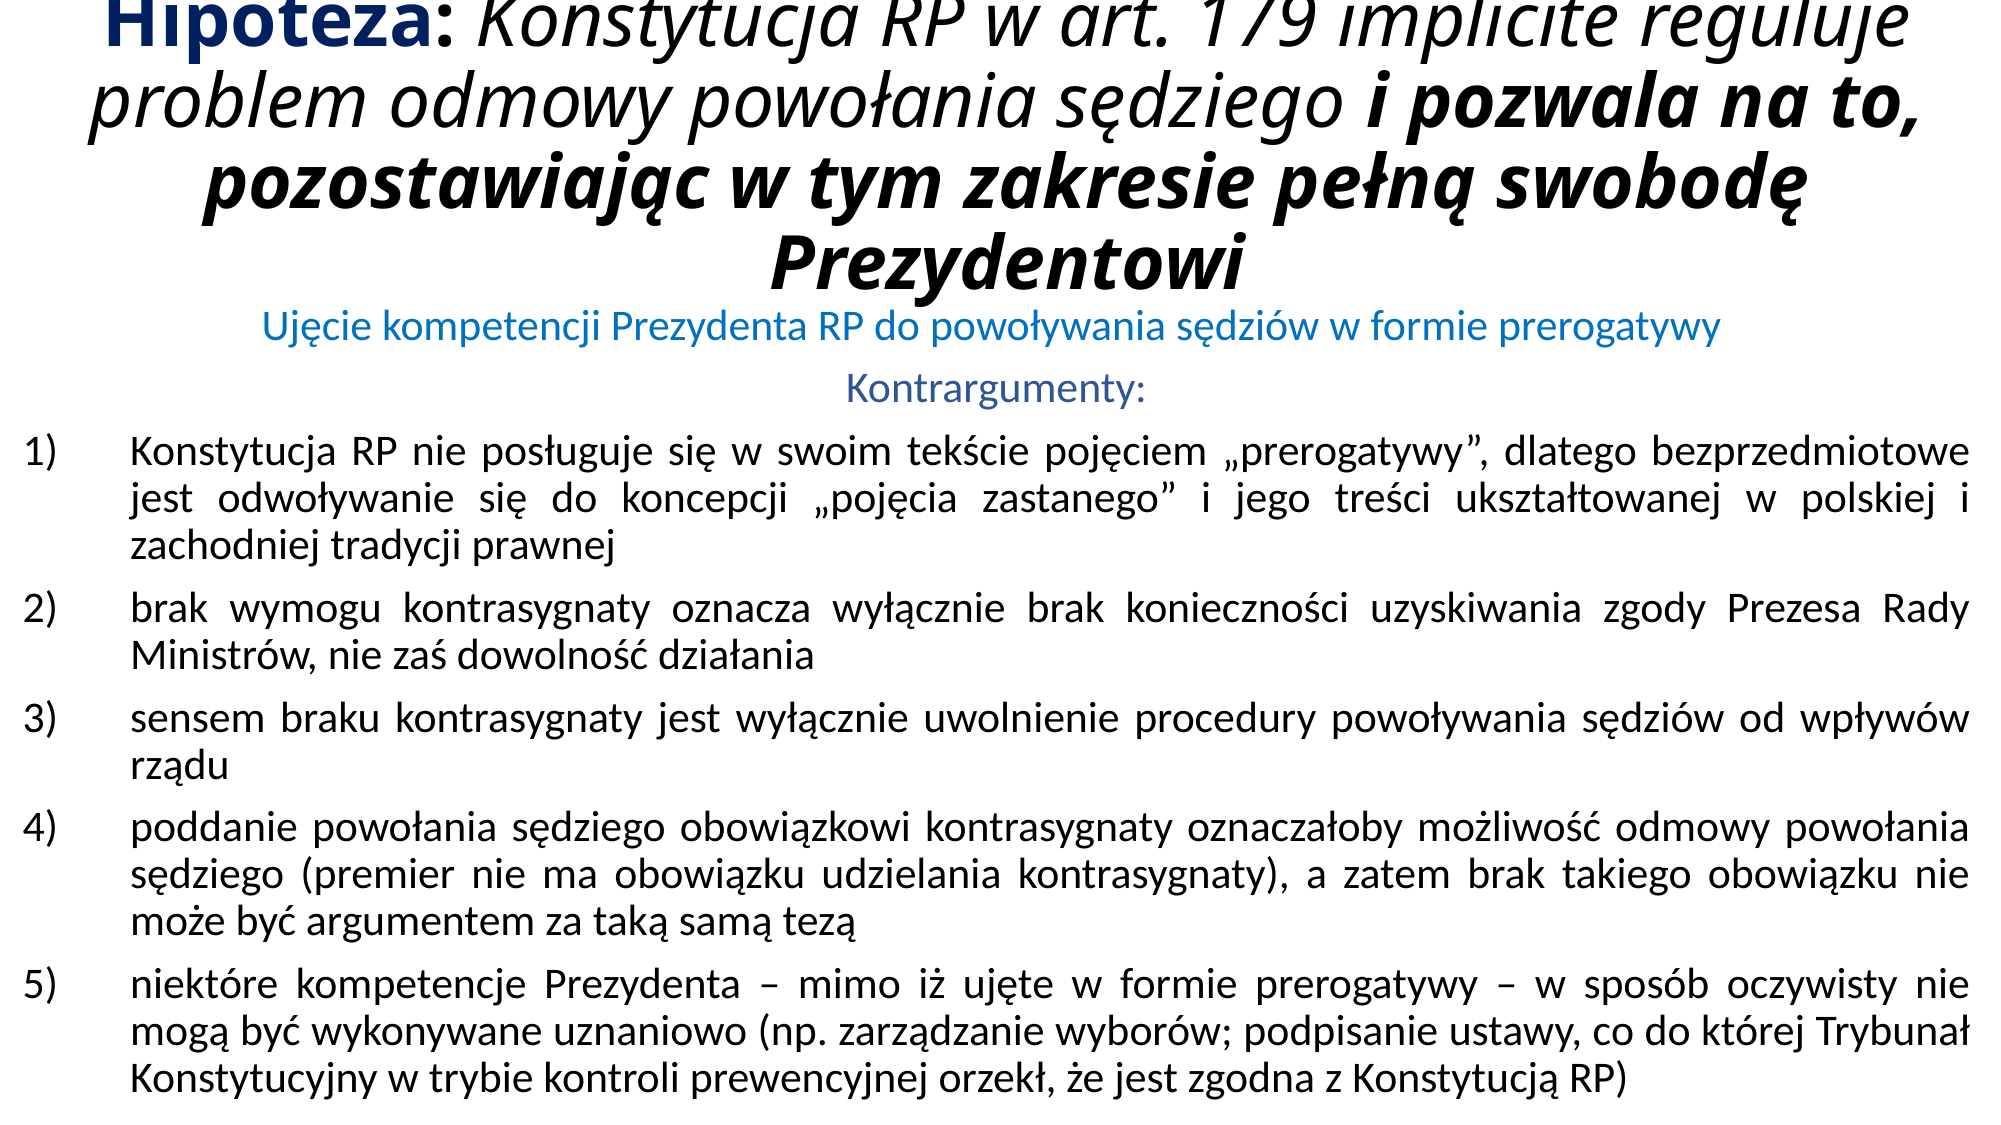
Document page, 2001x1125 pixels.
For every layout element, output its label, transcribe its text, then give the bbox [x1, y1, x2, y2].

title Hipoteza: Konstytucja RP w art. 179 implicite reguluje problem odmowy powołania sędziego i pozwala na to, pozostawiając w tym zakresie pełną swobodę Prezydentowi [15, 26, 2000, 261]
text_box Ujęcie kompetencji Prezydenta RP do powoływania sędziów w formie prerogatywy Kontrargumenty: Konstytucja RP nie posługuje się w swoim tekście pojęciem „prerogatywy”, dlatego bezprzedmiotowe jest odwoływanie się do koncepcji „pojęcia zastanego” i jego treści ukształtowanej w polskiej i zachodniej tradycji prawnej brak wymogu kontrasygnaty oznacza wyłącznie brak konieczności uzyskiwania zgody Prezesa Rady Ministrów, nie zaś dowolność działania sensem braku kontrasygnaty jest wyłącznie uwolnienie procedury powoływania sędziów od wpływów rządu poddanie powołania sędziego obowiązkowi kontrasygnaty oznaczałoby możliwość odmowy powołania sędziego (premier nie ma obowiązku udzielania kontrasygnaty), a zatem brak takiego obowiązku nie może być argumentem za taką samą tezą niektóre kompetencje Prezydenta – mimo iż ujęte w formie prerogatywy – w sposób oczywisty nie mogą być wykonywane uznaniowo (np. zarządzanie wyborów; podpisanie ustawy, co do której Trybunał Konstytucyjny w trybie kontroli prewencyjnej orzekł, że jest zgodna z Konstytucją RP) [7, 295, 1986, 1125]
